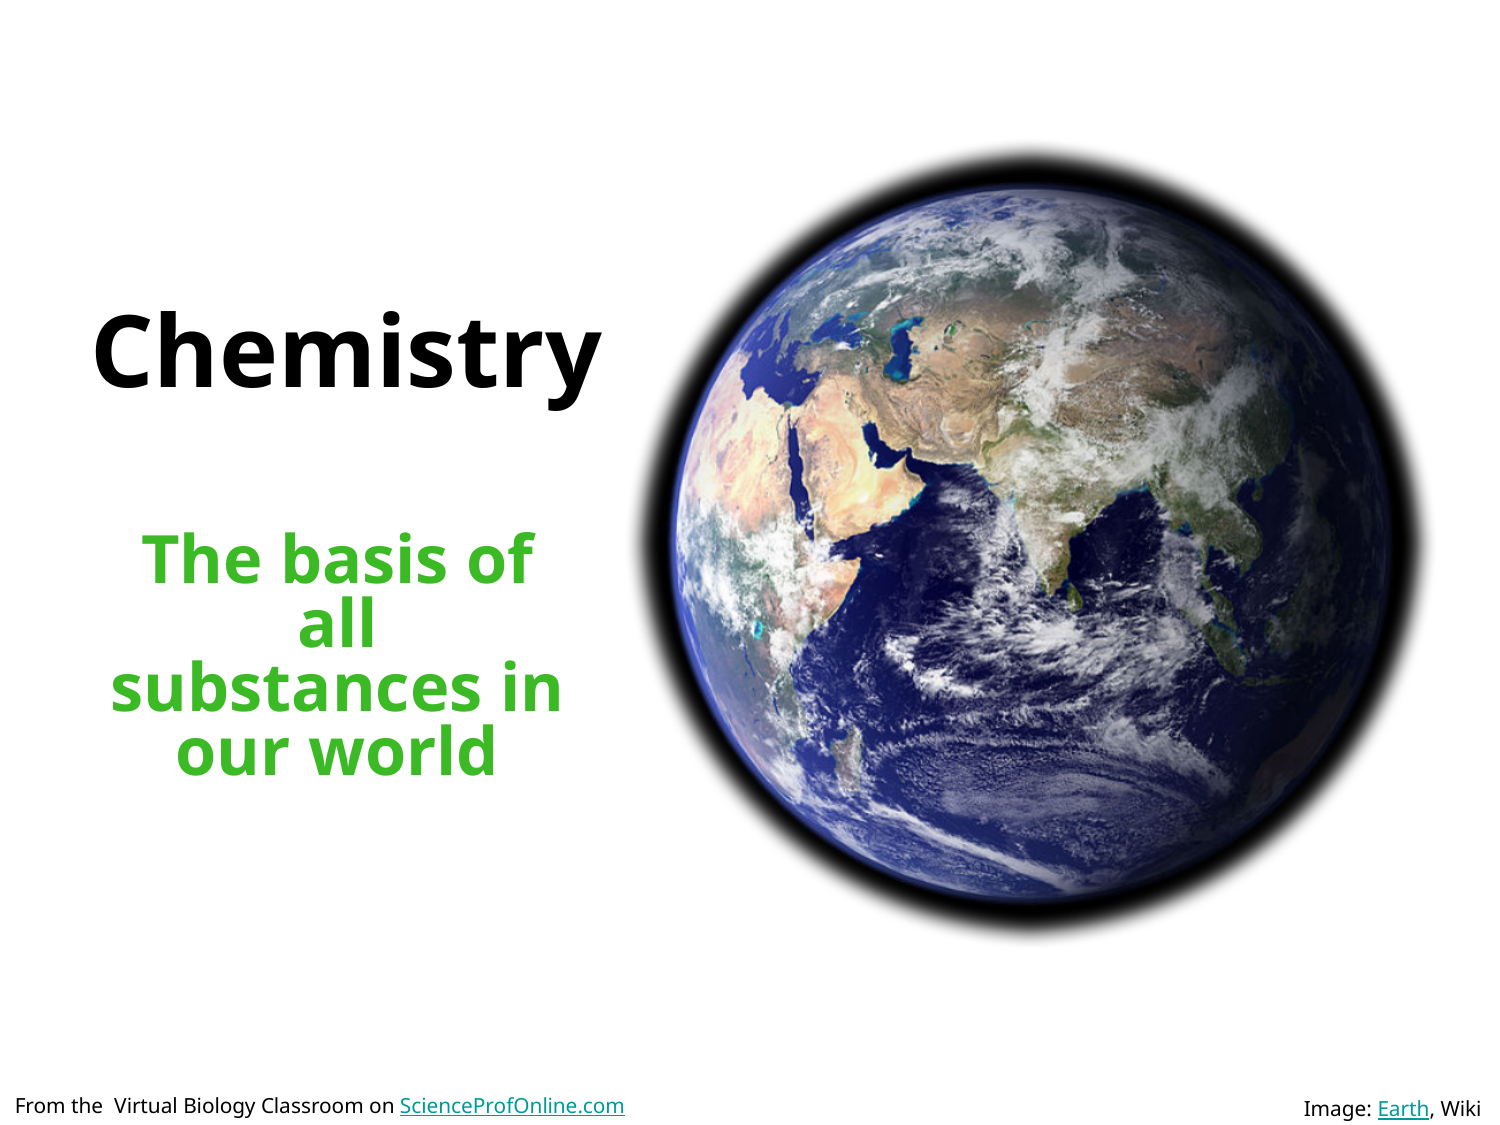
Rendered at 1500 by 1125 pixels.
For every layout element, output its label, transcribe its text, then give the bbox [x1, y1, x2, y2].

subtitle The basis of all substances in our world [87, 525, 588, 788]
title Chemistry [75, 249, 619, 425]
text_box From the Virtual Biology Classroom on ScienceProfOnline.com [0, 1084, 746, 1125]
picture [624, 137, 1438, 951]
text_box Image: Earth, Wiki [1247, 1088, 1500, 1125]
